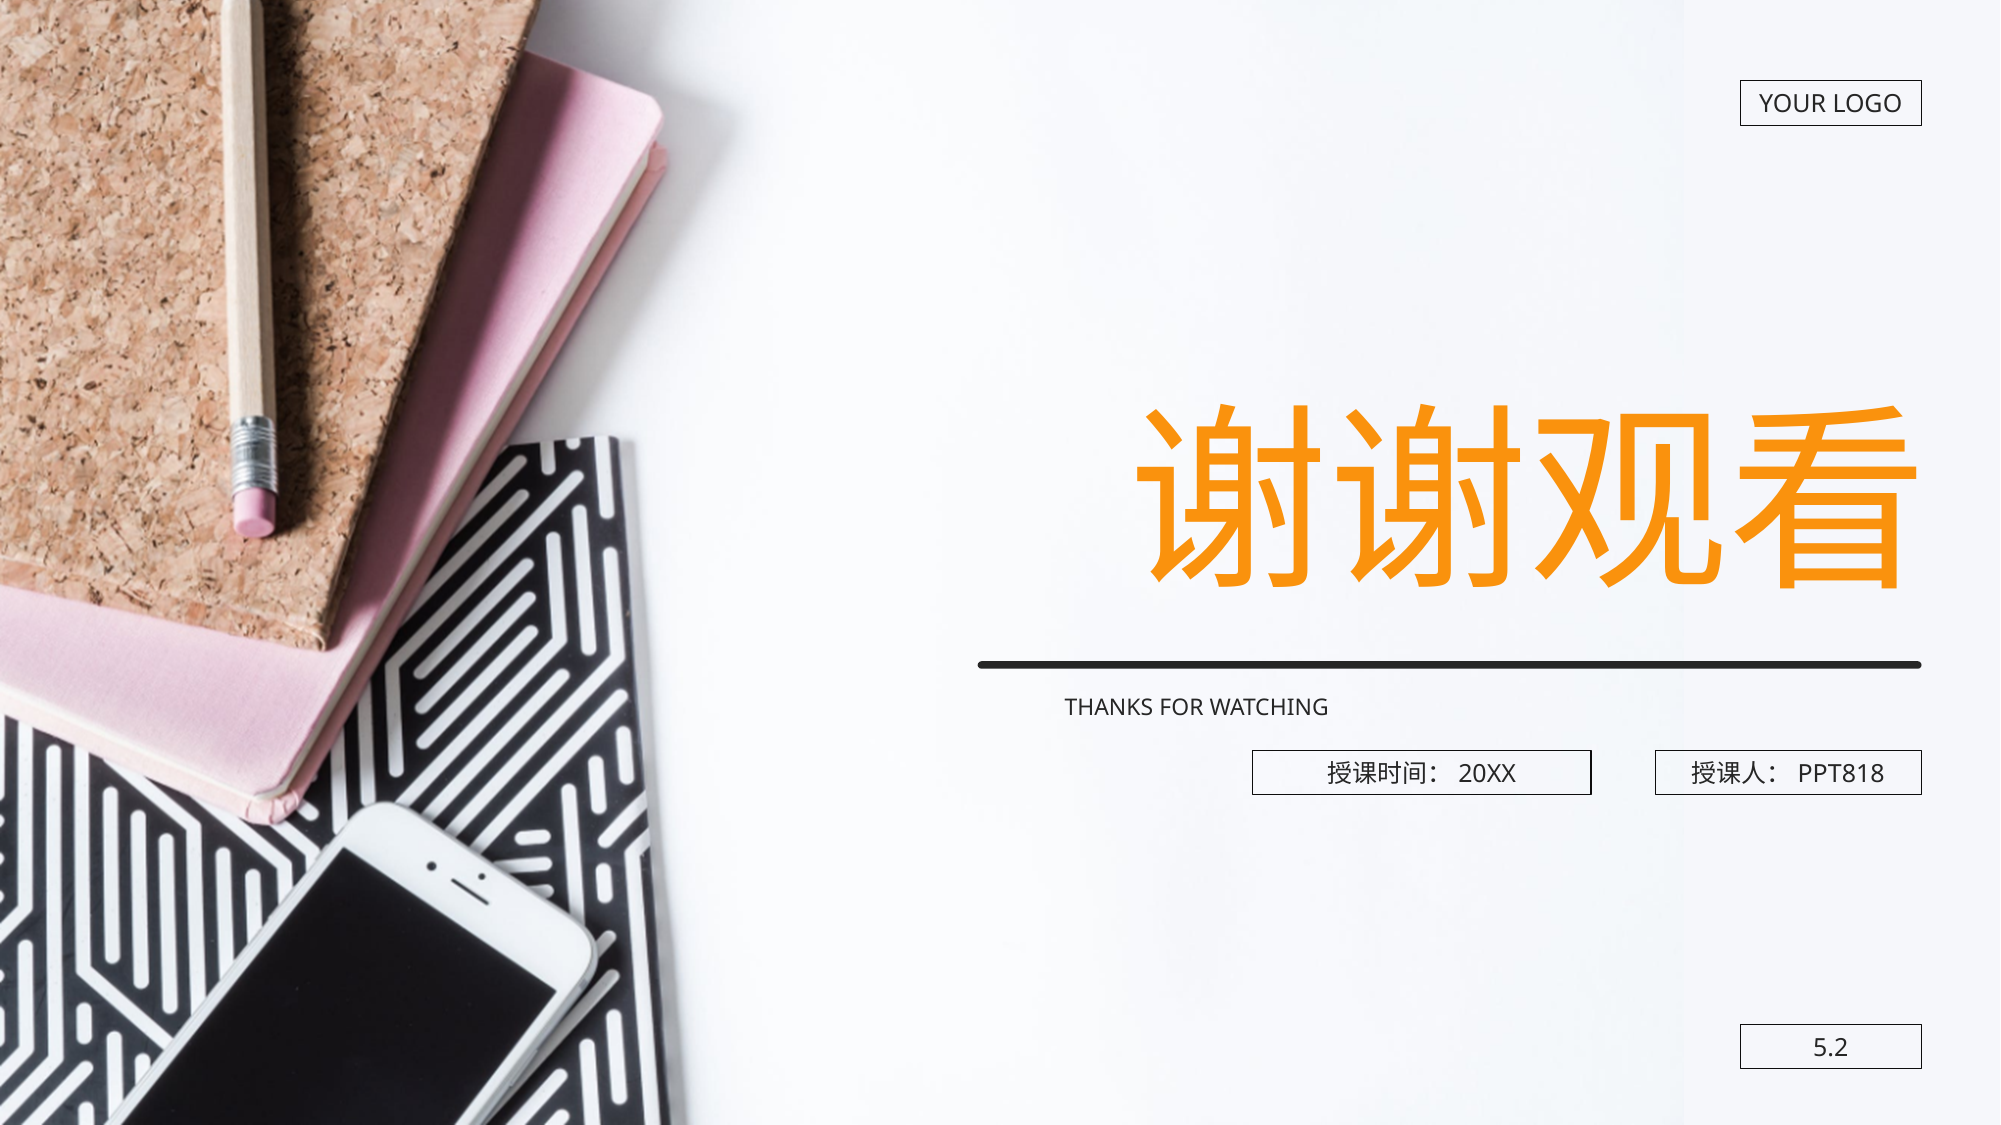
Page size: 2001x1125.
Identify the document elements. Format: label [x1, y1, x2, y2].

text_box [977, 661, 1934, 728]
text_box [1252, 750, 1922, 796]
picture [0, 0, 2000, 1125]
